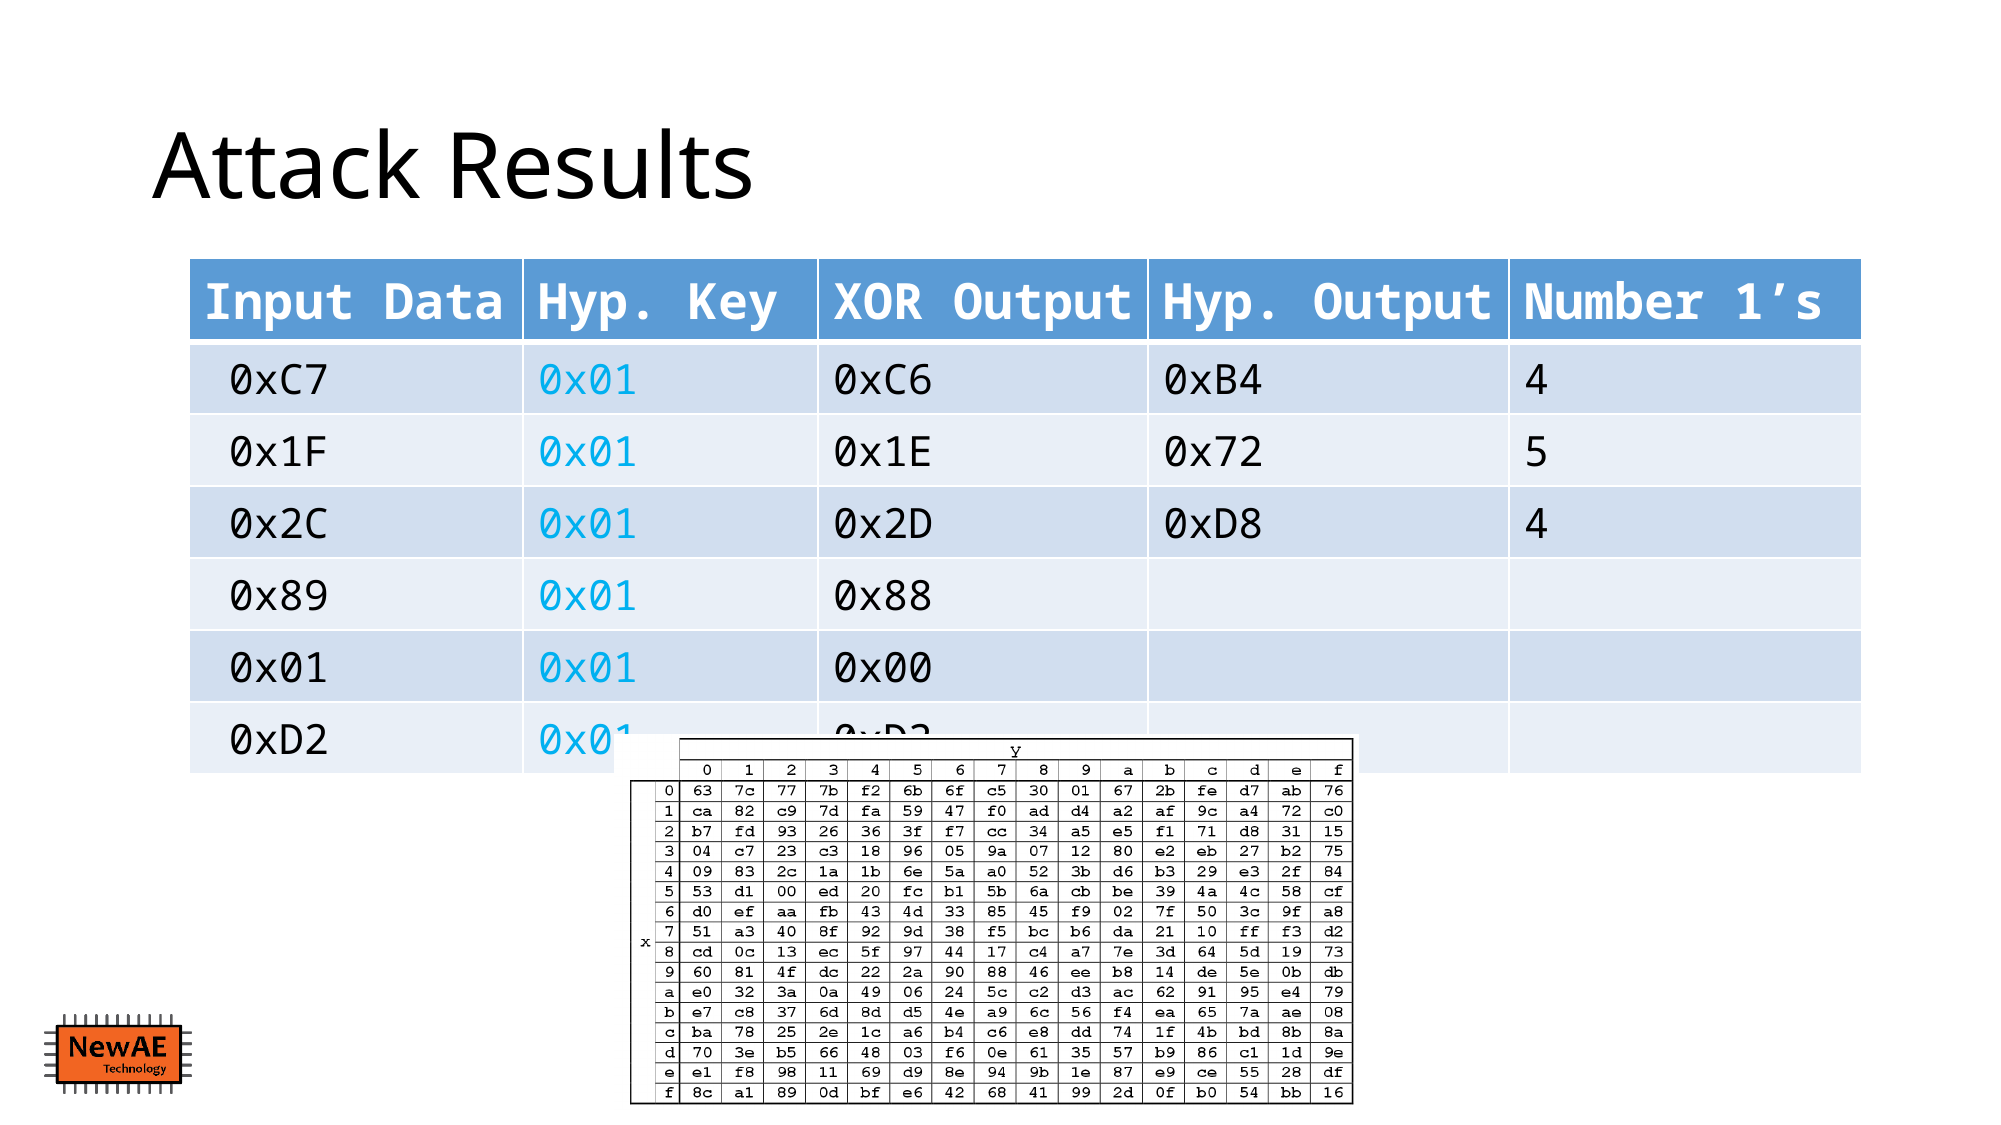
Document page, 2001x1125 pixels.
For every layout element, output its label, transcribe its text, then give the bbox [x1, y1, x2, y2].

table_cell [1149, 631, 1508, 701]
table_cell 0x01 [524, 345, 817, 413]
table_cell 0x1E [819, 415, 1147, 485]
table_cell 0x72 [1149, 415, 1508, 485]
table_cell 0x2D [819, 487, 1147, 557]
table_header XOR Output [819, 259, 1147, 339]
picture [44, 1014, 192, 1094]
table_cell 0x01 [524, 631, 817, 701]
table_cell 0x01 [190, 631, 522, 701]
picture [614, 734, 1359, 1110]
table_cell 0x88 [819, 559, 1147, 629]
table_cell 4 [1510, 487, 1861, 557]
table_cell 0x00 [819, 631, 1147, 701]
table_cell 4 [1510, 345, 1861, 413]
table_header Hyp. Output [1149, 259, 1508, 339]
table_cell 0xD3 [819, 703, 1147, 734]
title Attack Results [137, 59, 1863, 278]
table_header Hyp. Key [524, 259, 817, 339]
table_cell 0x01 [524, 559, 817, 629]
table_cell [1149, 703, 1508, 773]
table_cell 0xC6 [819, 345, 1147, 413]
table_cell [1510, 559, 1861, 629]
table_cell 0xB4 [1149, 345, 1508, 413]
table_cell 0xD2 [190, 703, 522, 773]
table_cell 0xC7 [190, 345, 522, 413]
table_cell 5 [1510, 415, 1861, 485]
table_cell [1510, 703, 1861, 773]
table_cell [1510, 631, 1861, 701]
table_cell [1149, 559, 1508, 629]
table_cell 0xD8 [1149, 487, 1508, 557]
table_header Input Data [190, 259, 522, 339]
table_cell 0x01 [524, 487, 817, 557]
table_cell 0x1F [190, 415, 522, 485]
table_cell 0x01 [524, 703, 817, 773]
table_cell 0x01 [524, 415, 817, 485]
table_header Number 1’s [1510, 259, 1861, 339]
table_cell 0x2C [190, 487, 522, 557]
table_cell 0x89 [190, 559, 522, 629]
